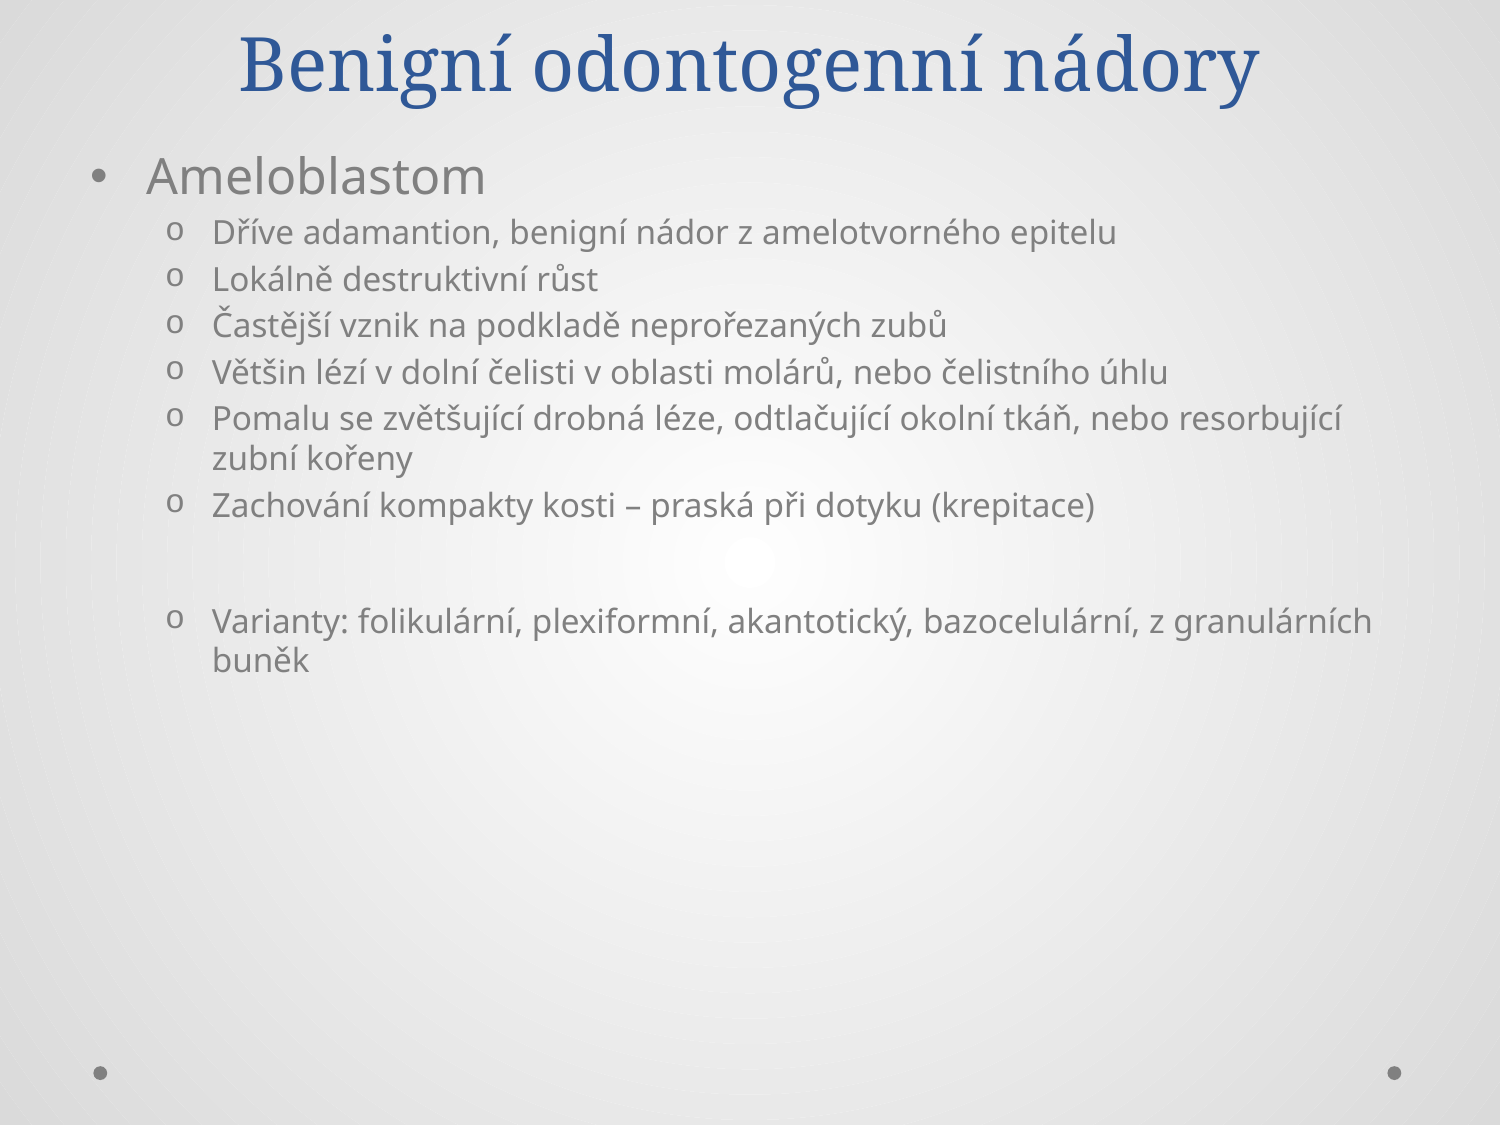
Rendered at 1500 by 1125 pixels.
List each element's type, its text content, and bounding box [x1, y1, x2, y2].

title Benigní odontogenní nádory [75, 0, 1425, 114]
list Ameloblastom Dříve adamantion, benigní nádor z amelotvorného epitelu Lokálně destruktivní růst Častější vznik na podkladě neprořezaných zubů Většin lézí v dolní čelisti v oblasti molárů, nebo čelistního úhlu Pomalu se zvětšující drobná léze, odtlačující okolní tkáň, nebo resorbující zubní kořeny Zachování kompakty kosti – praská při dotyku (krepitace) Varianty: folikulární, plexiformní, akantotický, bazocelulární, z granulárních buněk [75, 137, 1425, 1005]
